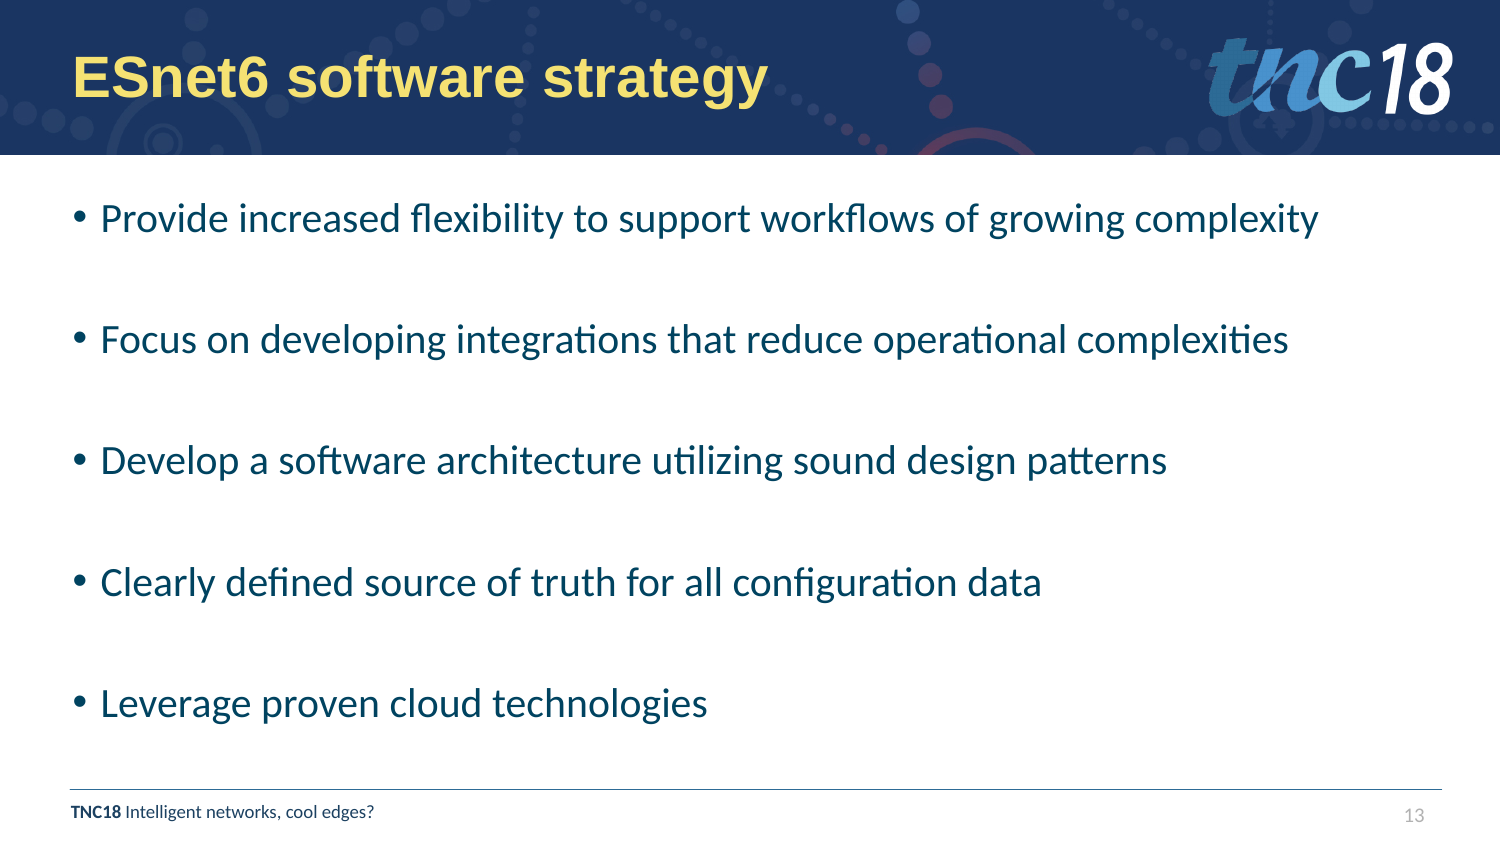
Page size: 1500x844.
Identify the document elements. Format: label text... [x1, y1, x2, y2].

slide_number 13 [1366, 791, 1440, 837]
title ESnet6 software strategy [57, 21, 1114, 136]
list Provide increased flexibility to support workflows of growing complexity Focus on developing integrations that reduce operational complexities Develop a software architecture utilizing sound design patterns Clearly defined source of truth for all configuration data Leverage proven cloud technologies [57, 188, 1405, 762]
picture [0, 0, 1500, 155]
